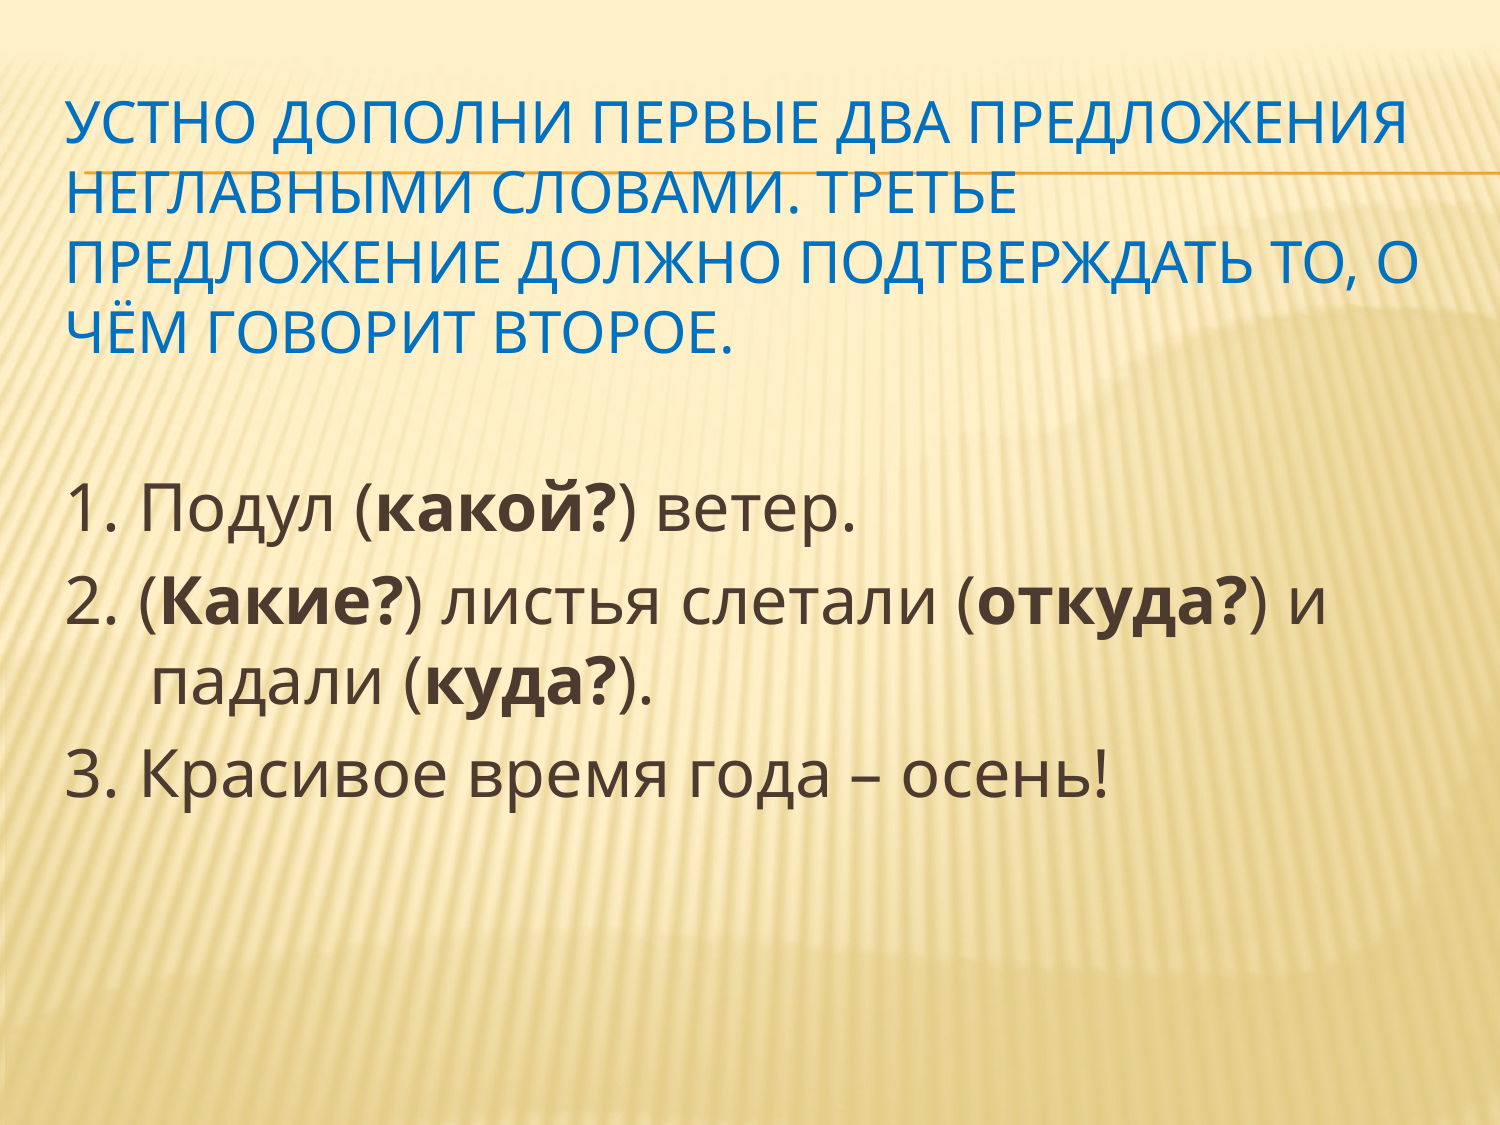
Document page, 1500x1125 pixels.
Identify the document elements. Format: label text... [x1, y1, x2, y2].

title Устно дополни первые два предложения неглавными словами. Третье предложение должно подтверждать то, о чём говорит второе. [50, 75, 1475, 375]
list 1. Подул (какой?) ветер. 2. (Какие?) листья слетали (откуда?) и падали (куда?). 3. Красивое время года – осень! [50, 457, 1475, 998]
